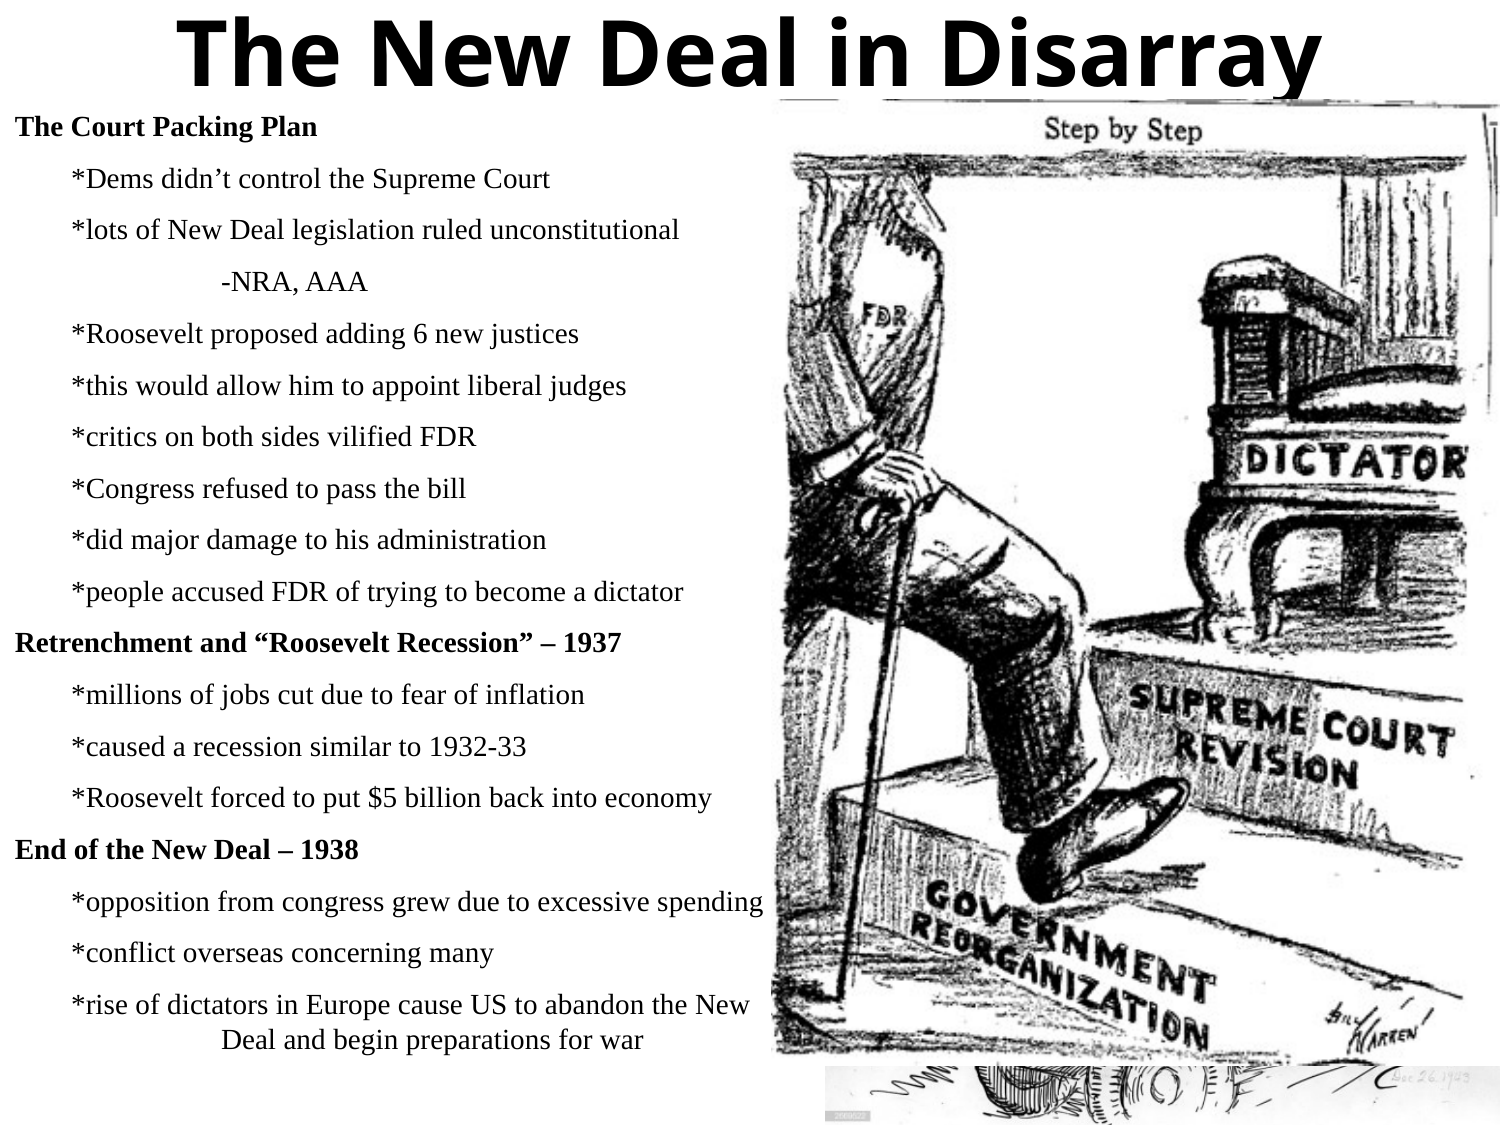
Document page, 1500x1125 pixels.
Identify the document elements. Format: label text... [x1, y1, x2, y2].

picture [771, 99, 1500, 1125]
title The New Deal in Disarray [75, 0, 1425, 99]
list The Court Packing Plan *Dems didn’t control the Supreme Court *lots of New Deal legislation ruled unconstitutional -NRA, AAA *Roosevelt proposed adding 6 new justices *this would allow him to appoint liberal judges *critics on both sides vilified FDR *Congress refused to pass the bill *did major damage to his administration *people accused FDR of trying to become a dictator Retrenchment and “Roosevelt Recession” – 1937 *millions of jobs cut due to fear of inflation *caused a recession similar to 1932-33 *Roosevelt forced to put $5 billion back into economy End of the New Deal – 1938 *opposition from congress grew due to excessive spending *conflict overseas concerning many *rise of dictators in Europe cause US to abandon the New Deal and begin preparations for war [0, 99, 824, 1125]
